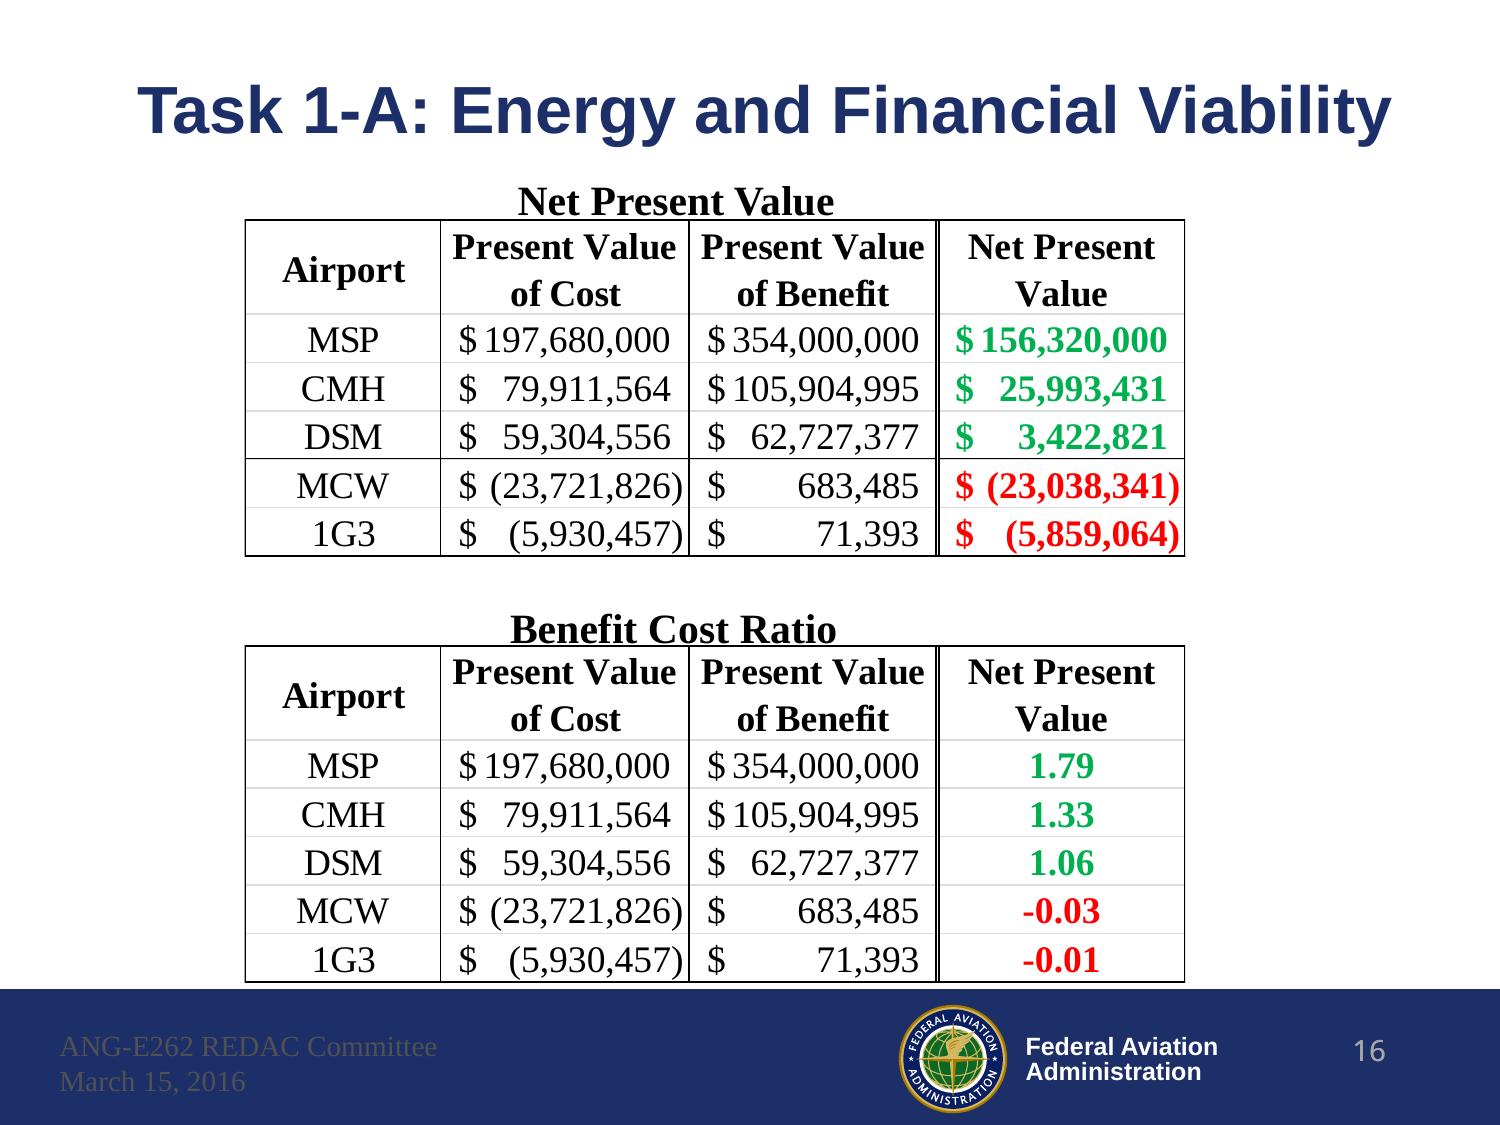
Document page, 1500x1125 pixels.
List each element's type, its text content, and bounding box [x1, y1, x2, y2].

list Net Present Value [502, 166, 882, 217]
text_box Benefit Cost Ratio [494, 594, 874, 643]
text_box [244, 645, 1187, 985]
title Task 1-A: Energy and Financial Viability [70, 56, 1461, 157]
picture [244, 219, 1187, 559]
footer ANG-E262 REDAC Committee March 15, 2016 [44, 1020, 520, 1104]
text_box 16 [1256, 1024, 1402, 1100]
